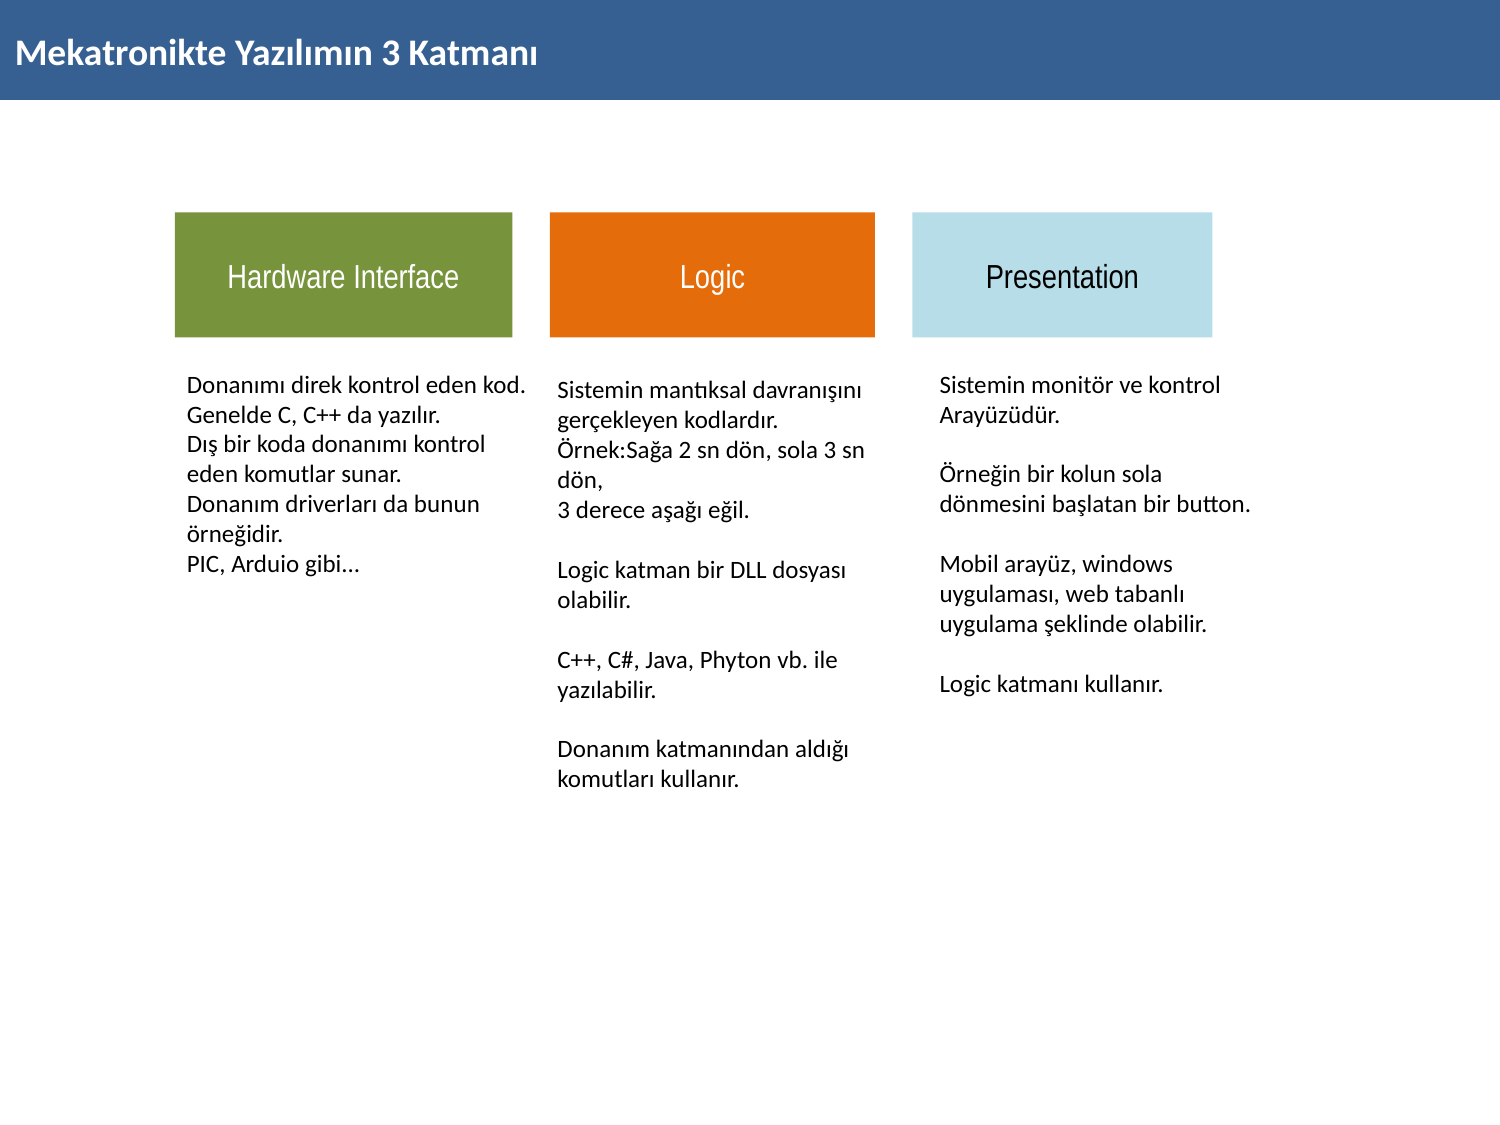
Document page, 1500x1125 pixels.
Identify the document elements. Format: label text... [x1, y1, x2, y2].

text_box Logic [548, 210, 877, 340]
text_box Sistemin mantıksal davranışını gerçekleyen kodlardır. Örnek:Sağa 2 sn dön, sola 3 sn dön, 3 derece aşağı eğil. Logic katman bir DLL dosyası olabilir. C++, C#, Java, Phyton vb. ile yazılabilir. Donanım katmanından aldığı komutları kullanır. [542, 366, 906, 801]
text_box Presentation [910, 210, 1214, 340]
text_box Mekatronikte Yazılımın 3 Katmanı [0, 0, 1500, 102]
text_box Donanımı direk kontrol eden kod. Genelde C, C++ da yazılır. Dış bir koda donanımı kontrol eden komutlar sunar. Donanım driverları da bunun örneğidir. PIC, Arduio gibi... [172, 360, 542, 586]
text_box Hardware Interface [173, 210, 515, 340]
text_box Sistemin monitör ve kontrol Arayüzüdür. Örneğin bir kolun sola dönmesini başlatan bir button. Mobil arayüz, windows uygulaması, web tabanlı uygulama şeklinde olabilir. Logic katmanı kullanır. [924, 360, 1288, 705]
